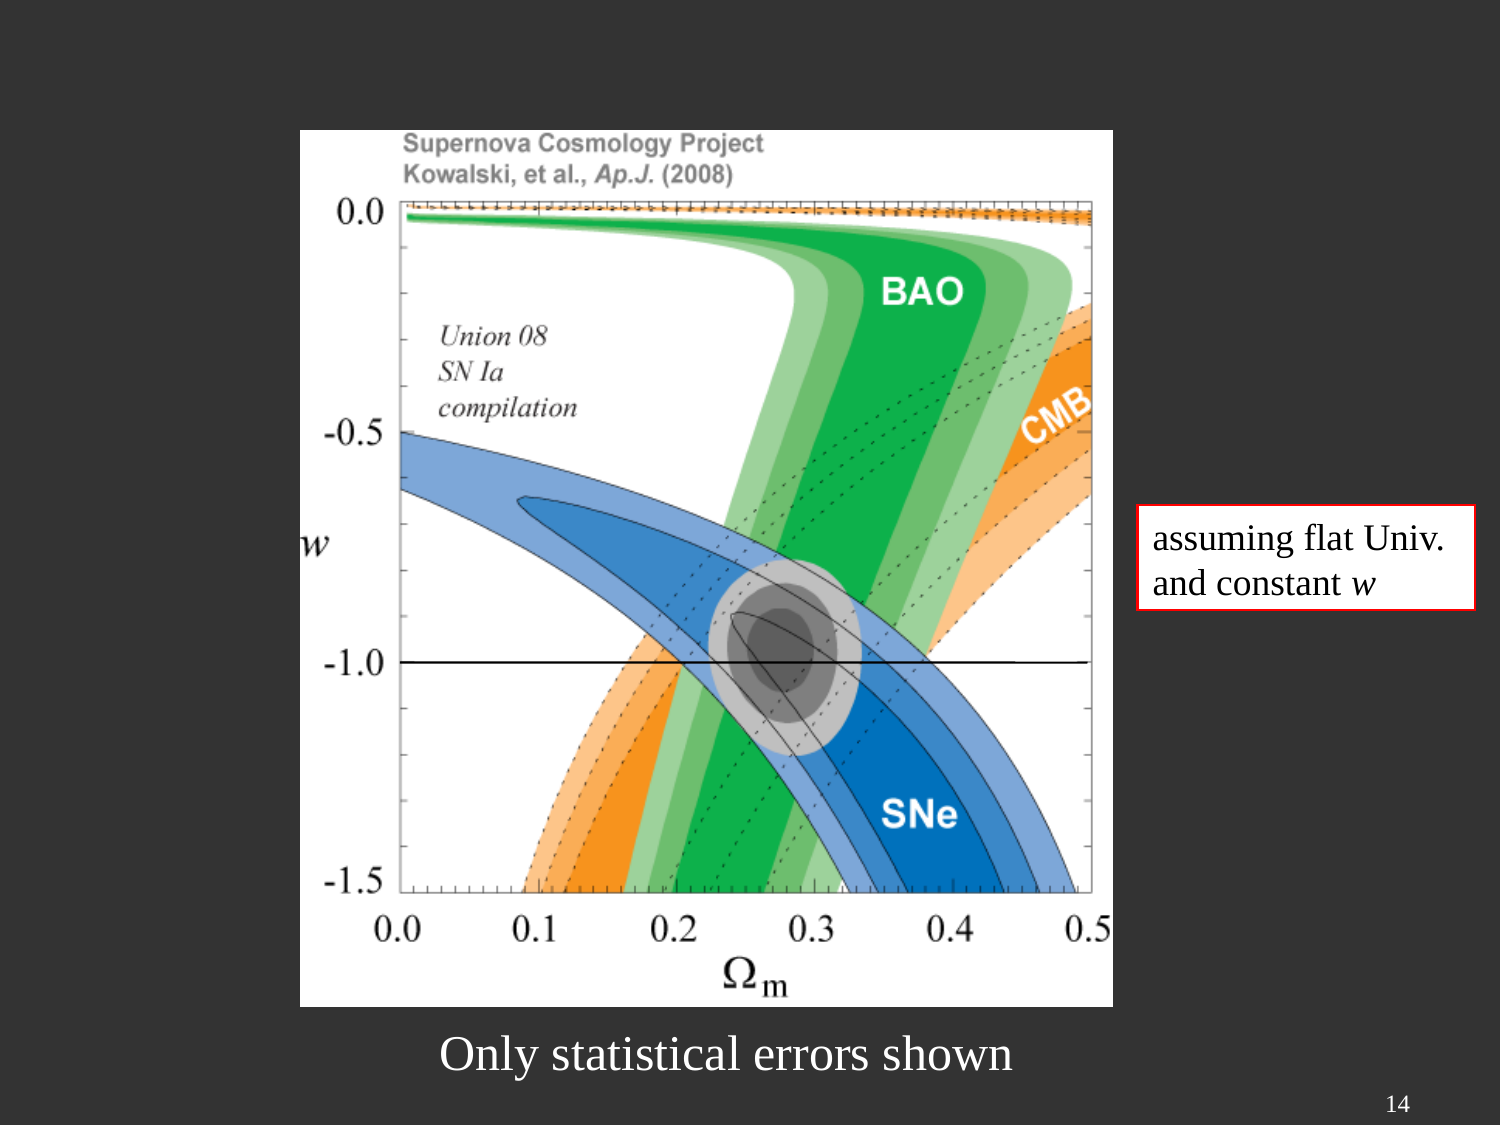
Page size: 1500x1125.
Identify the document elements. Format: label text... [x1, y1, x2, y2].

slide_number 14 [1112, 1049, 1426, 1125]
text_box assuming flat Univ. and constant w [1137, 505, 1475, 611]
text_box Only statistical errors shown [424, 1015, 1030, 1088]
picture [299, 130, 1113, 1007]
